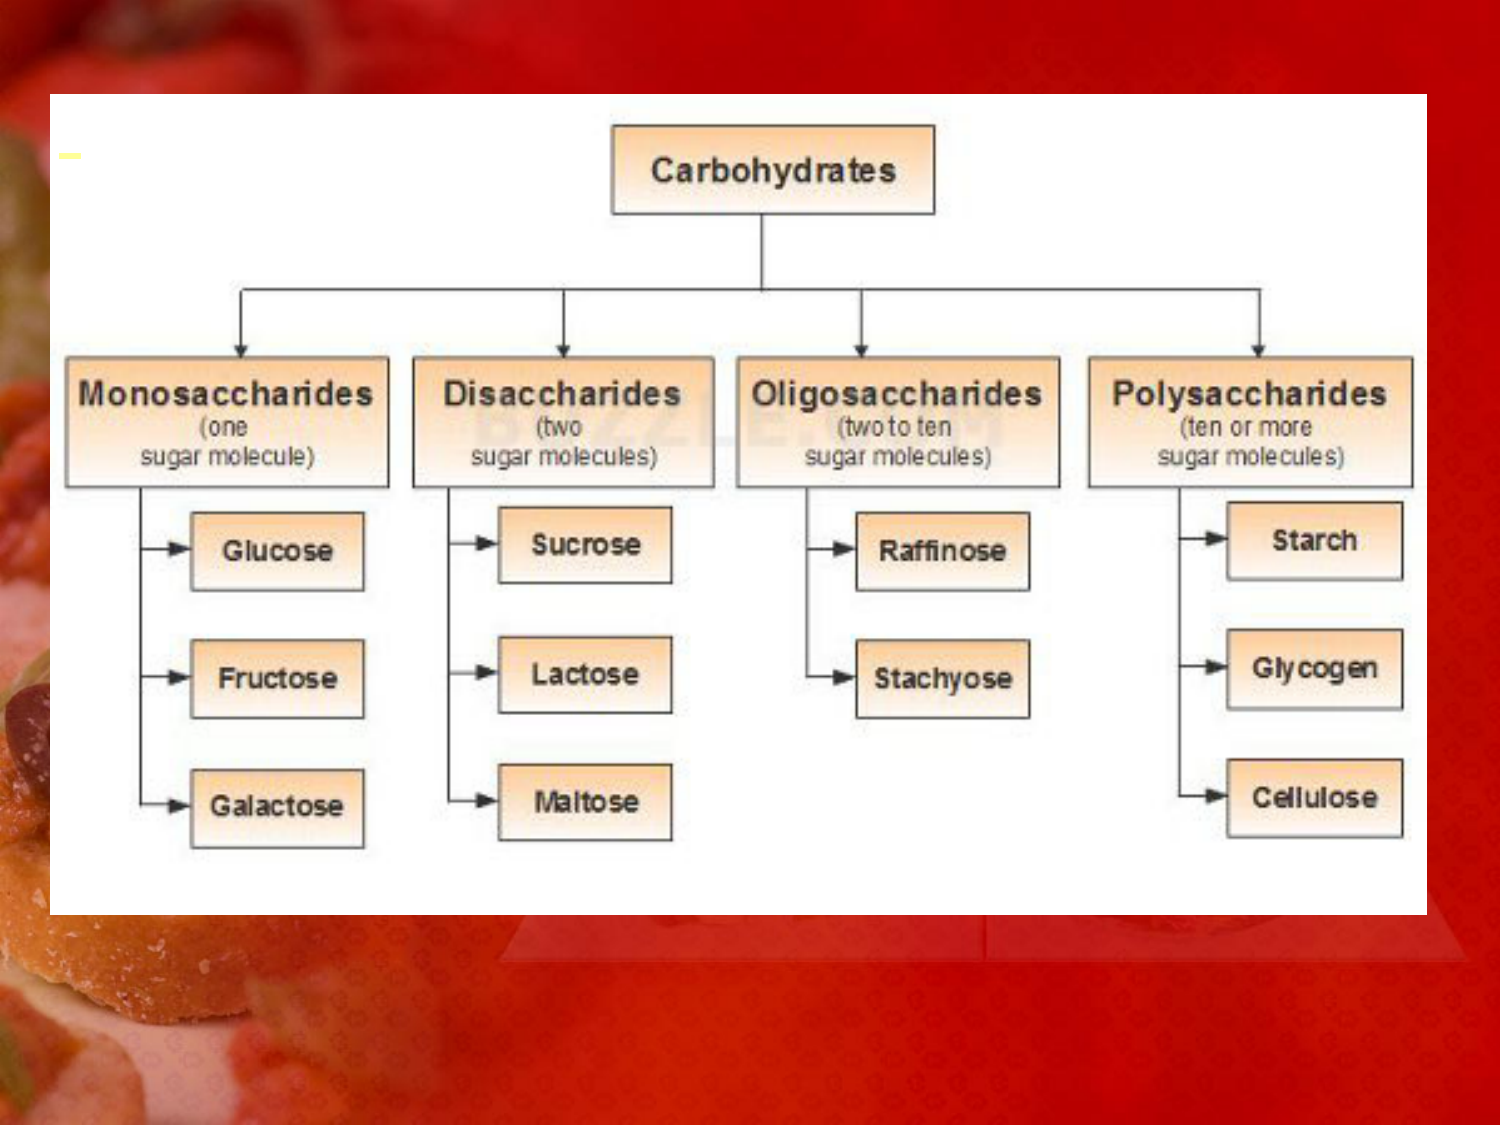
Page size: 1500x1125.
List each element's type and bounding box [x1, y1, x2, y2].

list [50, 94, 1427, 915]
picture [0, 0, 1500, 1125]
title [44, 46, 652, 172]
